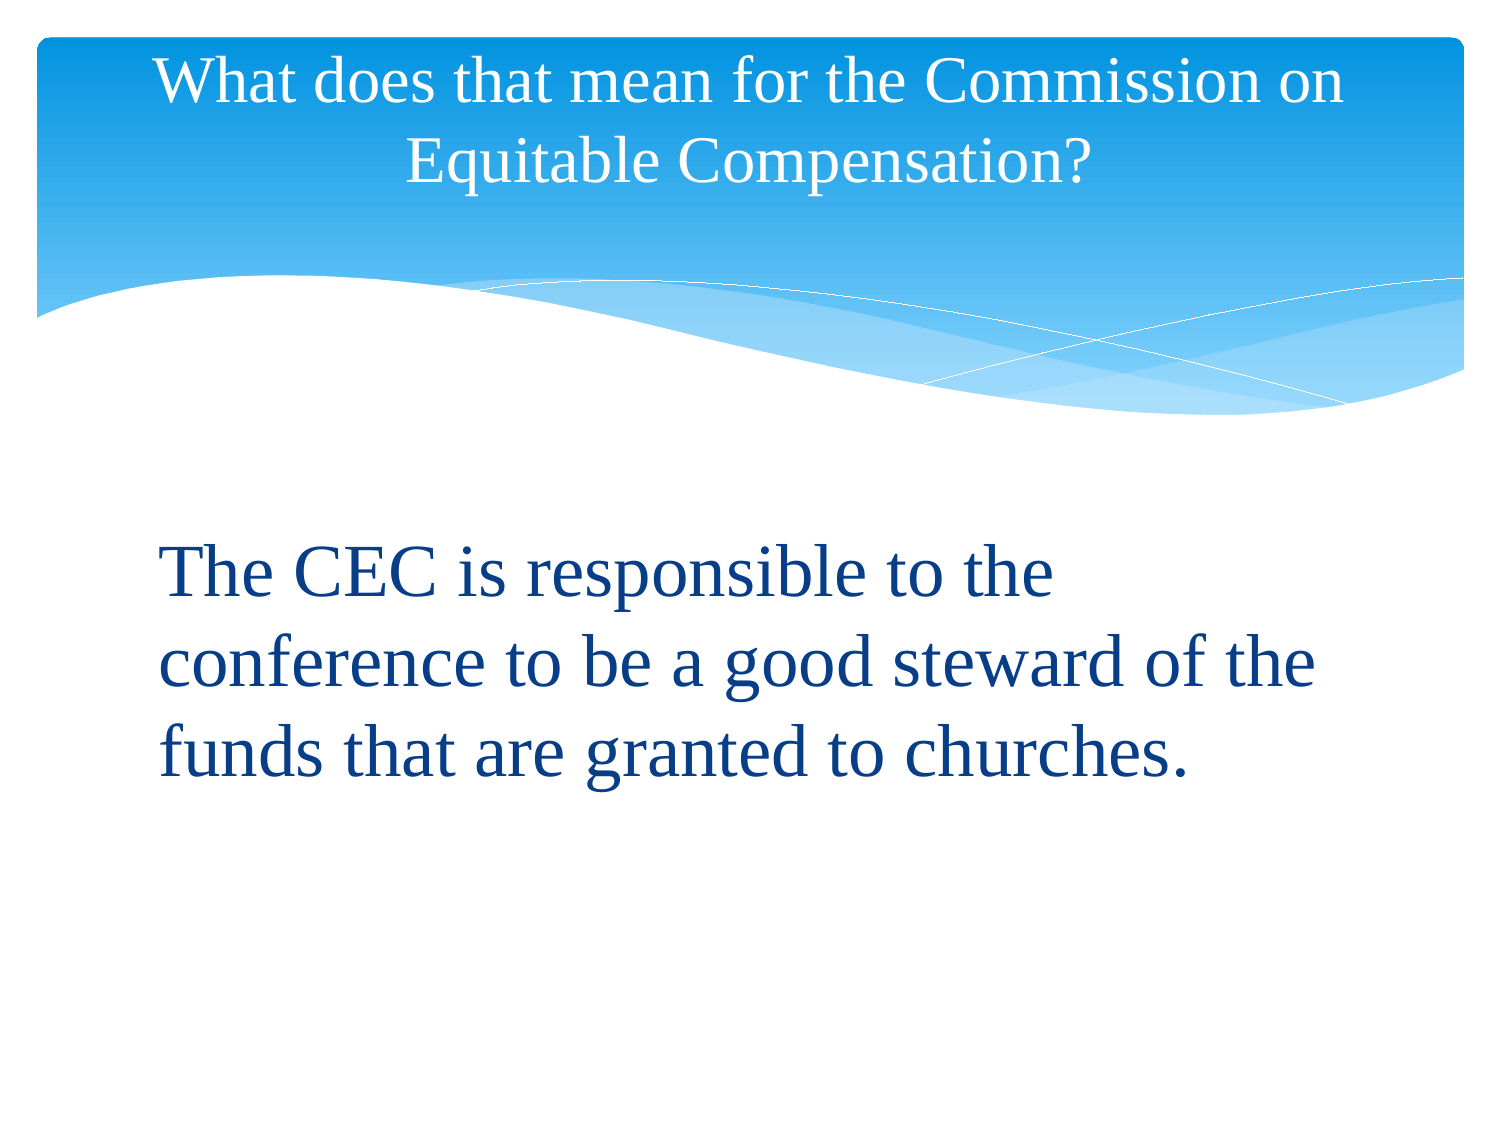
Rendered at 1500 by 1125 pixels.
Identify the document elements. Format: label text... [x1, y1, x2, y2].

title What does that mean for the Commission on Equitable Compensation? [75, 50, 1425, 261]
list The CEC is responsible to the conference to be a good steward of the funds that are granted to churches. [143, 438, 1359, 1005]
